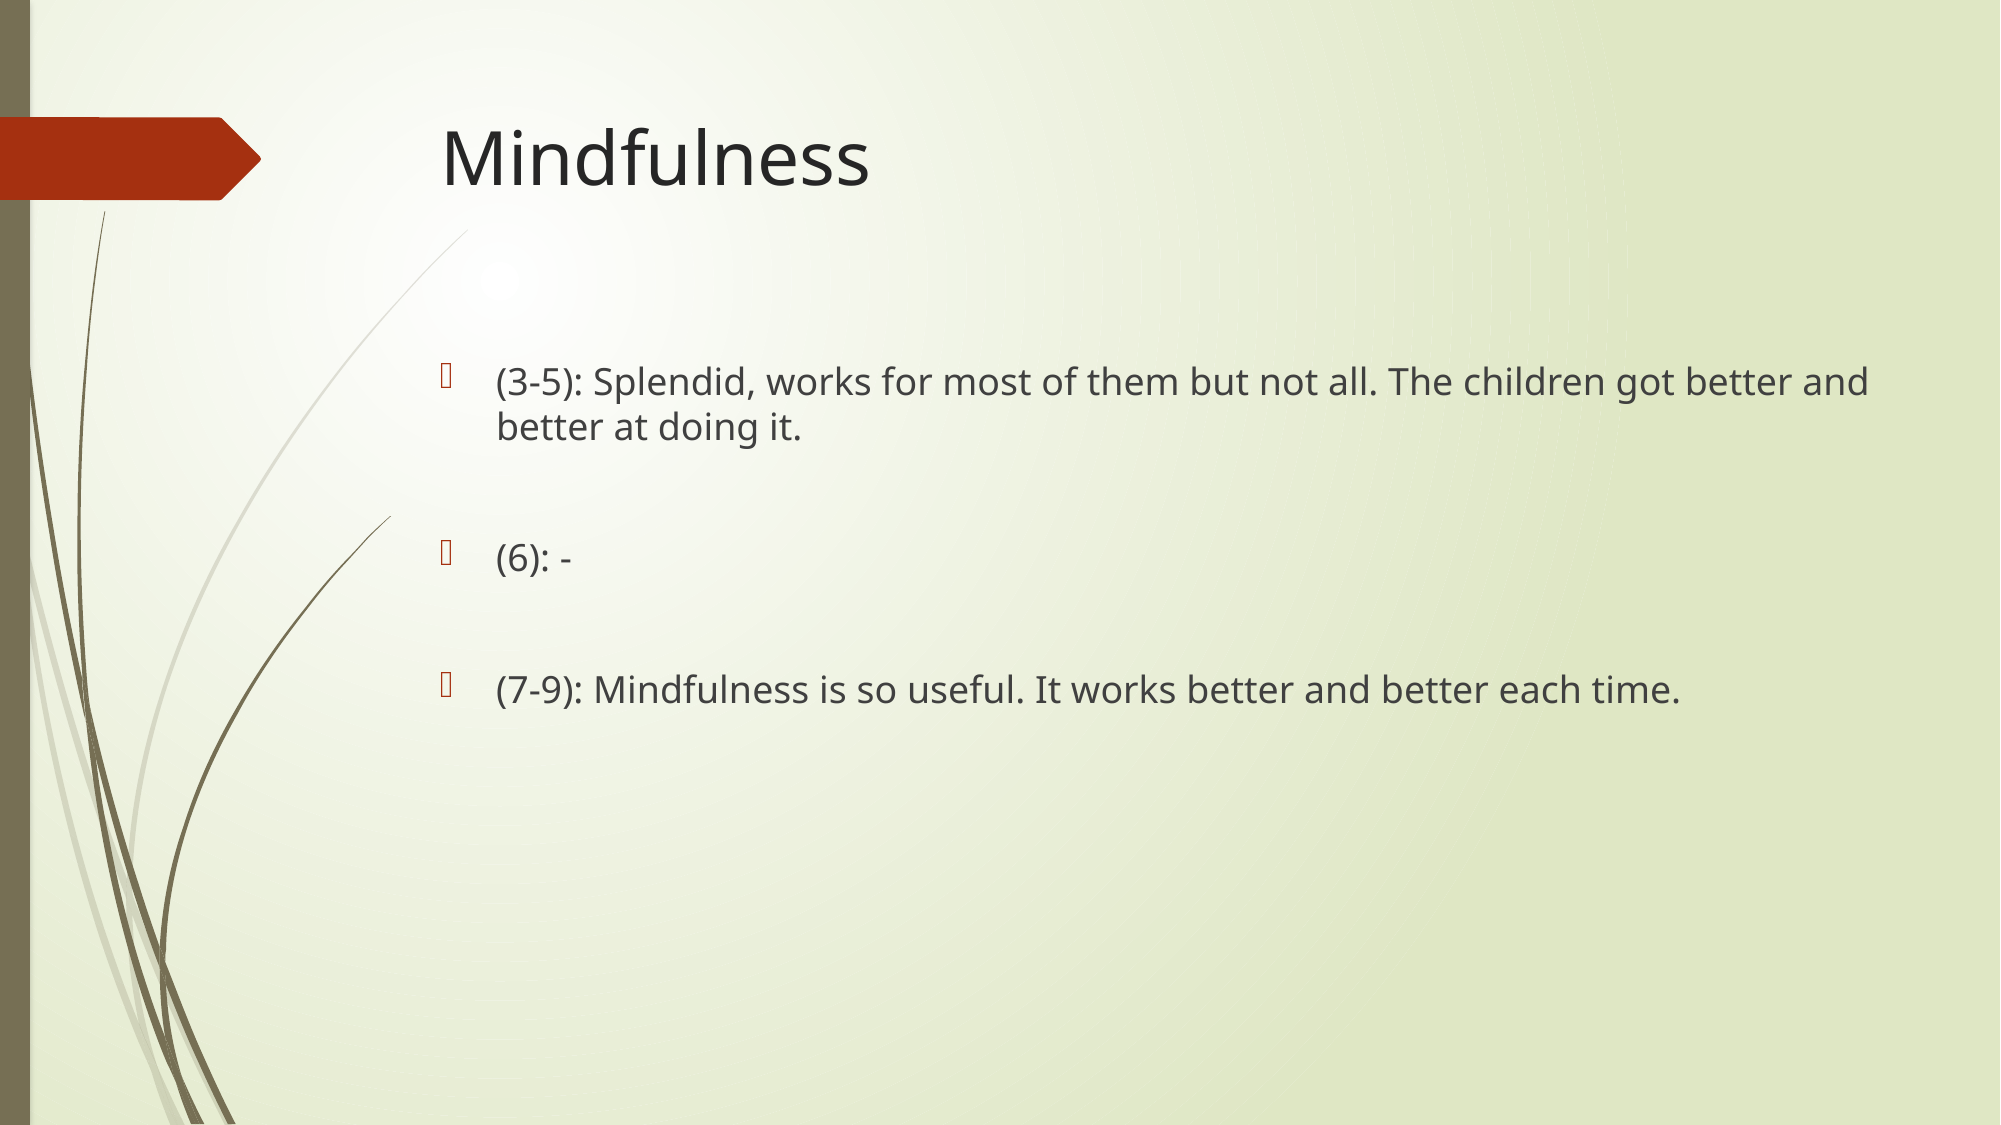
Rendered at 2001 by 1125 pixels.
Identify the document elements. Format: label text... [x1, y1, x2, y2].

list (3-5): Splendid, works for most of them but not all. The children got better and better at doing it. (6): - (7-9): Mindfulness is so useful. It works better and better each time. [424, 350, 1888, 970]
title Mindfulness [425, 102, 1888, 313]
